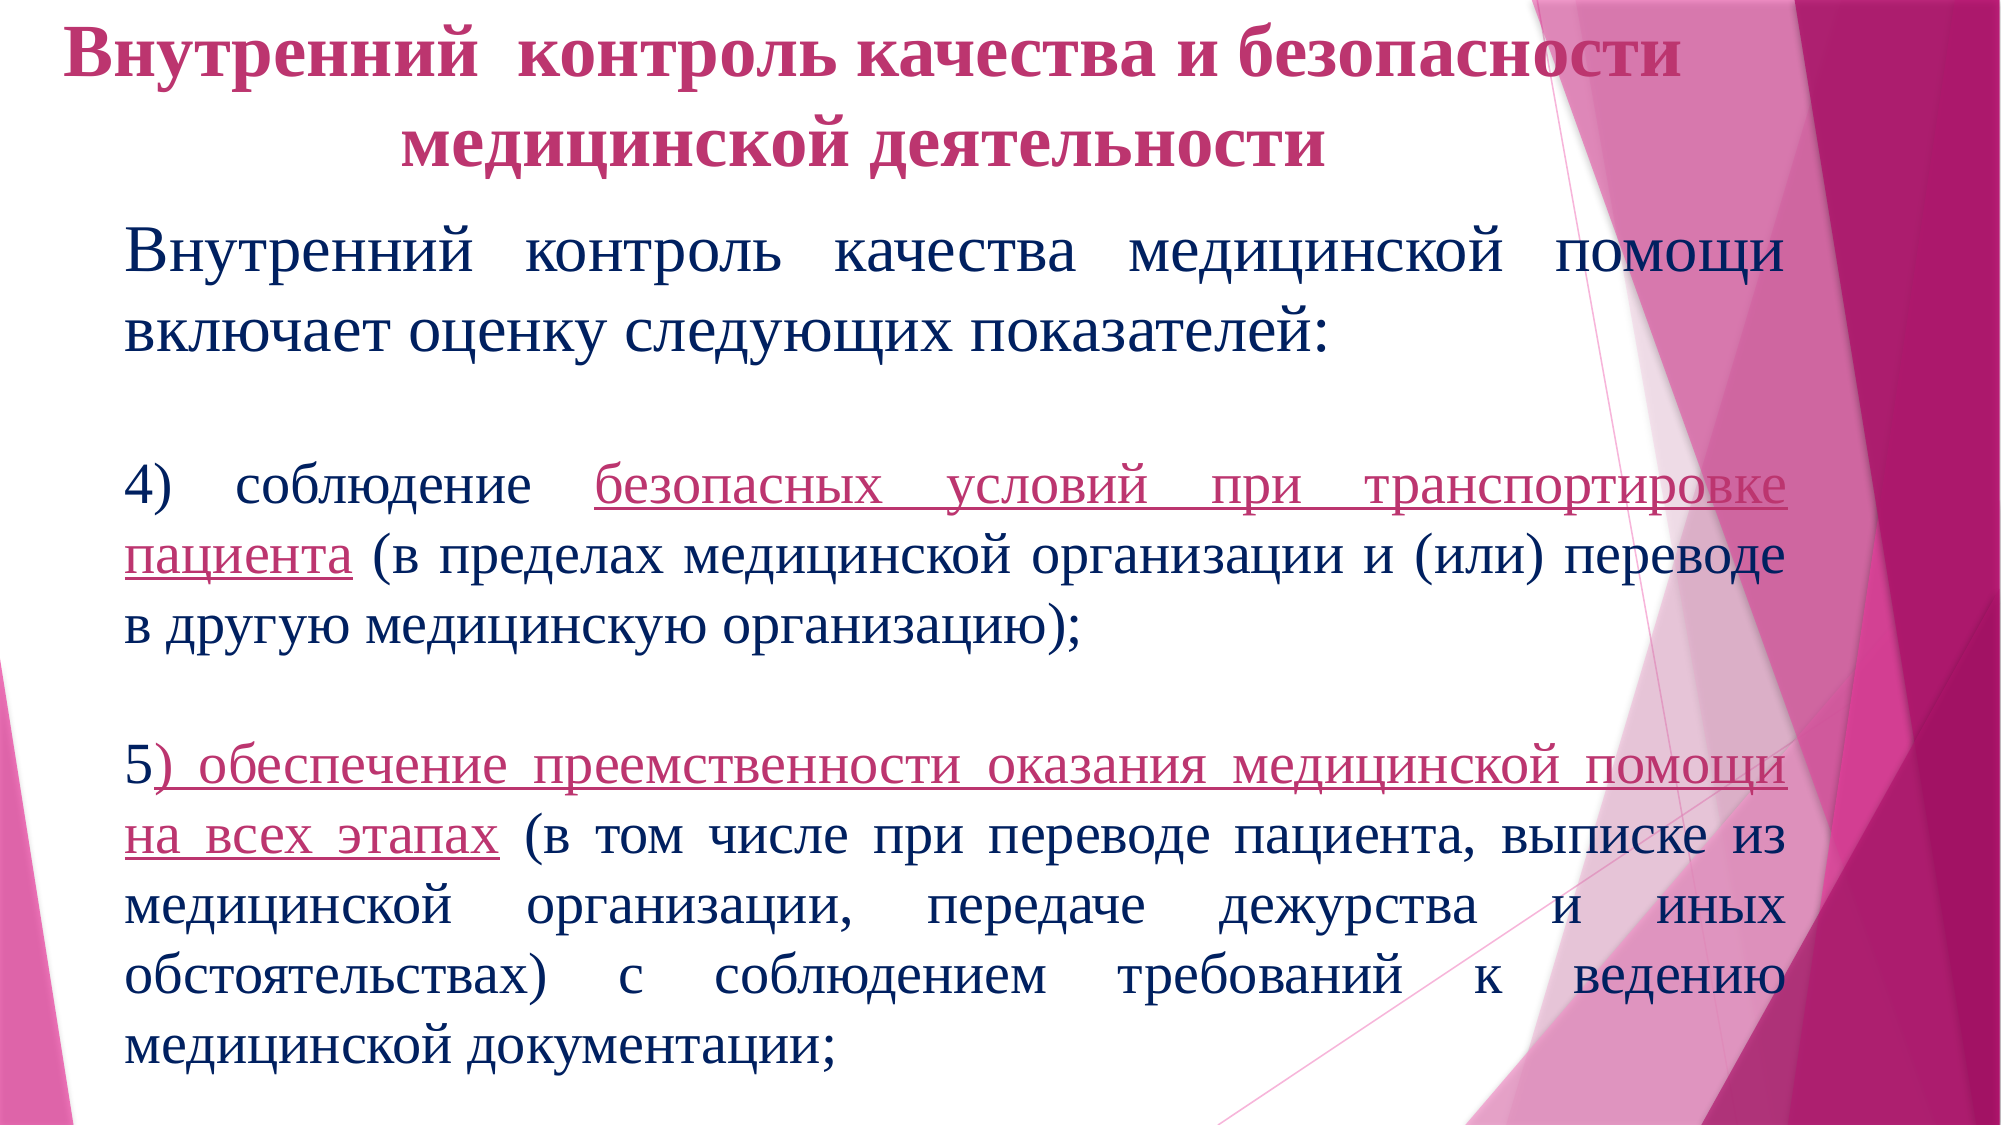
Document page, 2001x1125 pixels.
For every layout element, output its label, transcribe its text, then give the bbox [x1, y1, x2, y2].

text_box Внутренний контроль качества медицинской помощи включает оценку следующих показателей: 4) соблюдение безопасных условий при транспортировке пациента (в пределах медицинской организации и (или) переводе в другую медицинскую организацию); 5) обеспечение преемственности оказания медицинской помощи на всех этапах (в том числе при переводе пациента, выписке из медицинской организации, передаче дежурства и иных обстоятельствах) с соблюдением требований к ведению медицинской документации; [110, 197, 1803, 1083]
text_box Внутренний контроль качества и безопасности медицинской деятельности [0, 0, 1750, 190]
